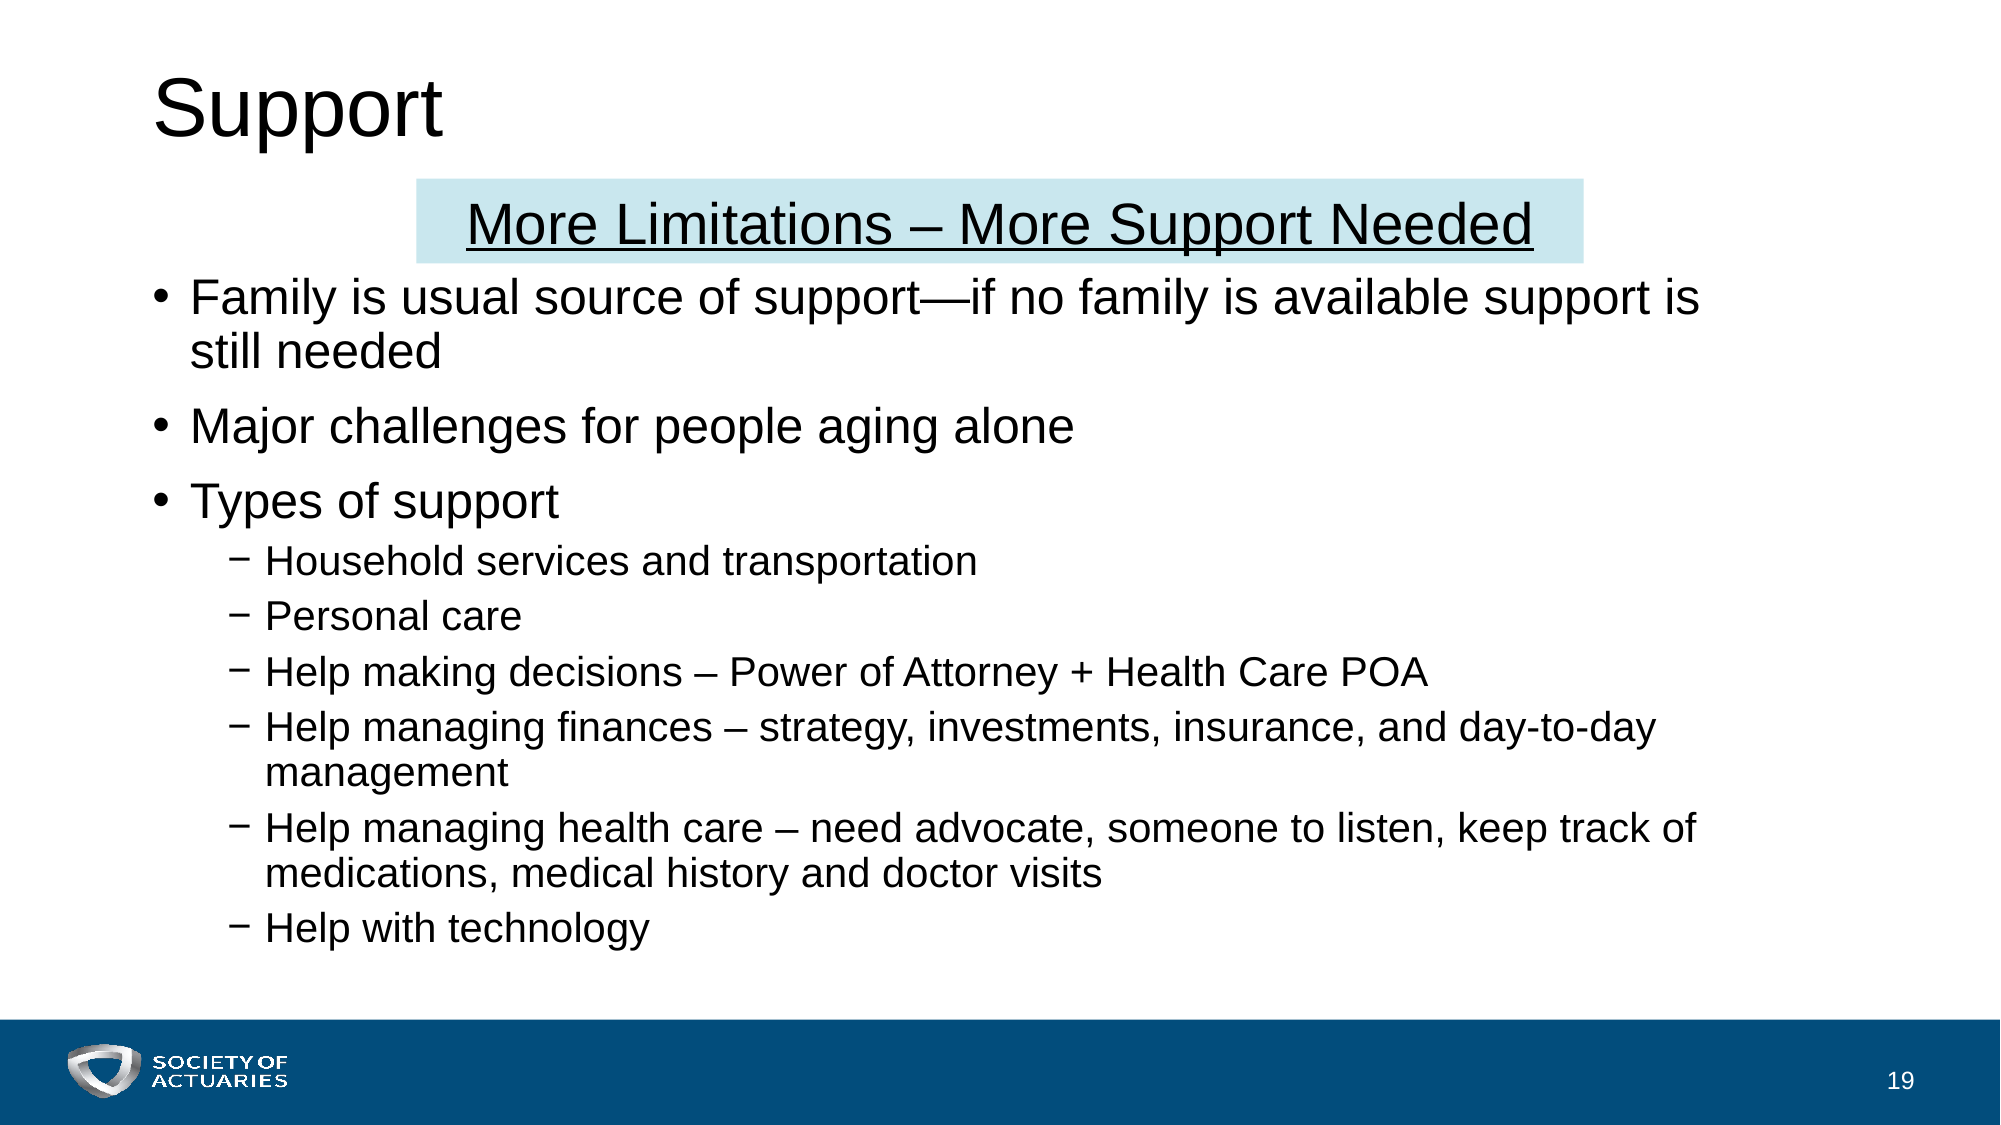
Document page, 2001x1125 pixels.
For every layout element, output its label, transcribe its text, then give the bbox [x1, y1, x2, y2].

title Support [137, 54, 1863, 264]
list Family is usual source of support—if no family is available support is still needed Major challenges for people aging alone Types of support Household services and transportation Personal care Help making decisions – Power of Attorney + Health Care POA Help managing finances – strategy, investments, insurance, and day-to-day management Help managing health care – need advocate, someone to listen, keep track of medications, medical history and doctor visits Help with technology [137, 264, 1762, 985]
picture [36, 1024, 287, 1120]
slide_number 19 [1795, 1049, 1930, 1110]
text_box More Limitations – More Support Needed [416, 178, 1584, 264]
